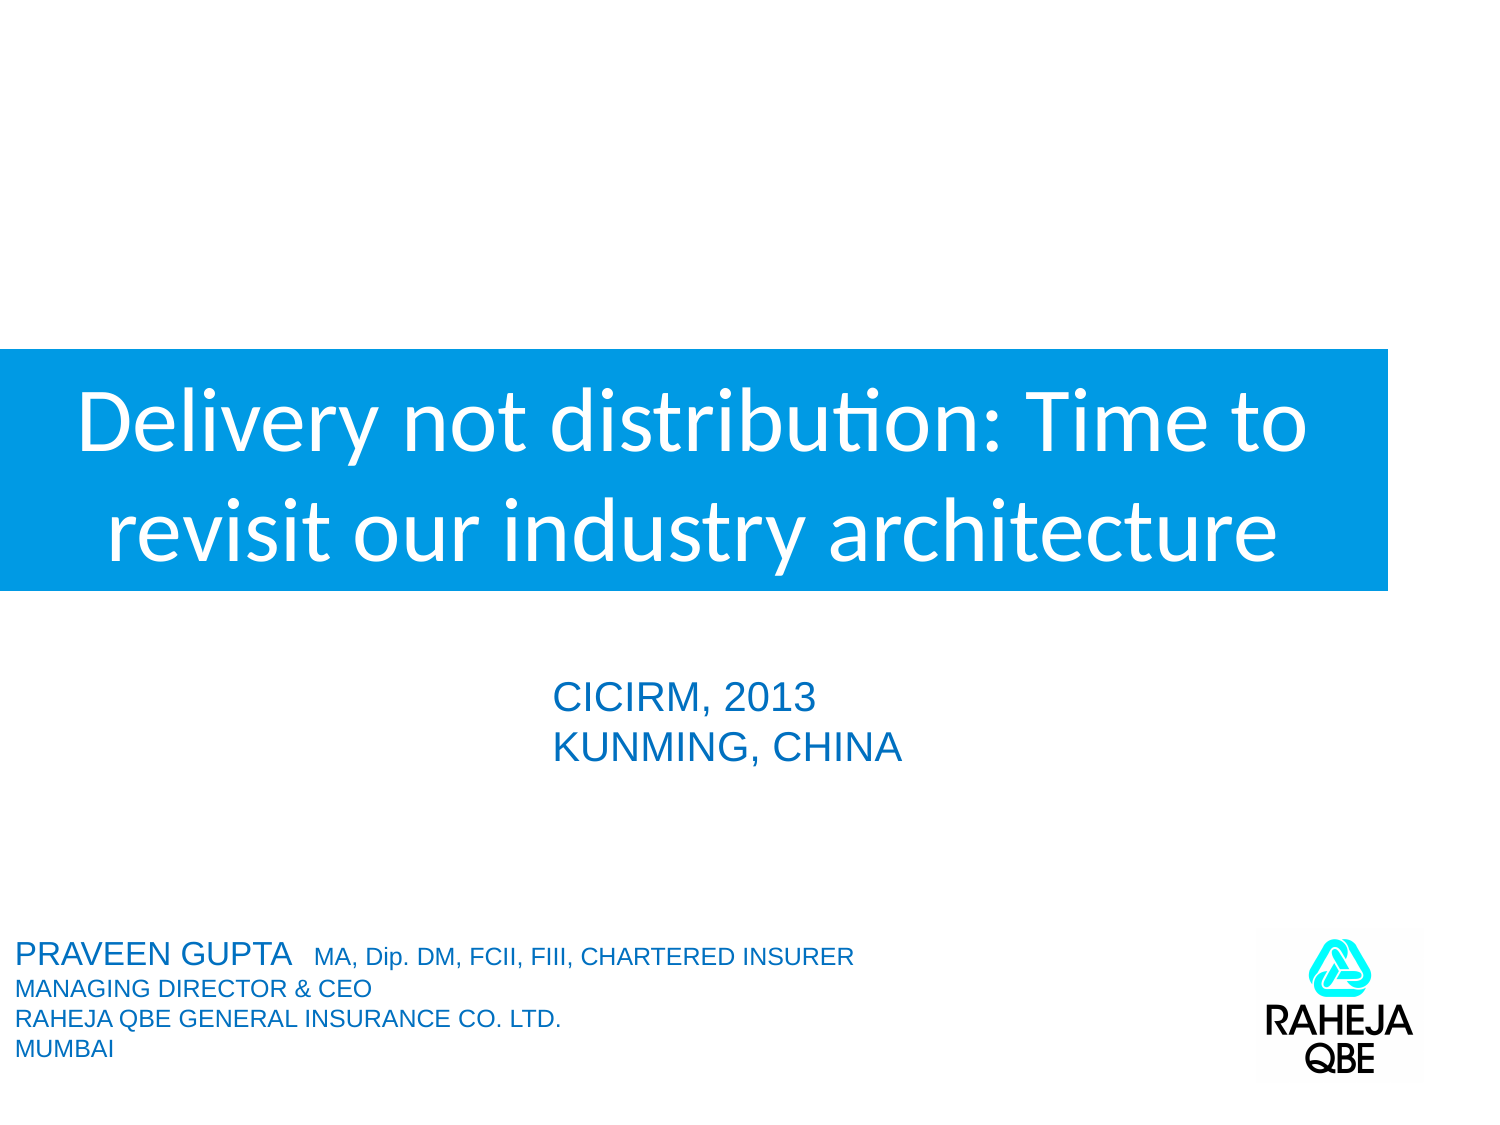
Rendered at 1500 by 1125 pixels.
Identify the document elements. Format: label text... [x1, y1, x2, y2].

text_box PRAVEEN GUPTA MA, Dip. DM, FCII, FIII, CHARTERED INSURER MANAGING DIRECTOR & CEO RAHEJA QBE GENERAL INSURANCE CO. LTD. MUMBAI [0, 924, 1138, 1070]
title Delivery not distribution: Time to revisit our industry architecture [0, 349, 1388, 591]
picture [1256, 928, 1424, 1042]
slide_number 1 [1074, 1042, 1425, 1103]
text_box CICIRM, 2013 KUNMING, CHINA [537, 662, 963, 823]
